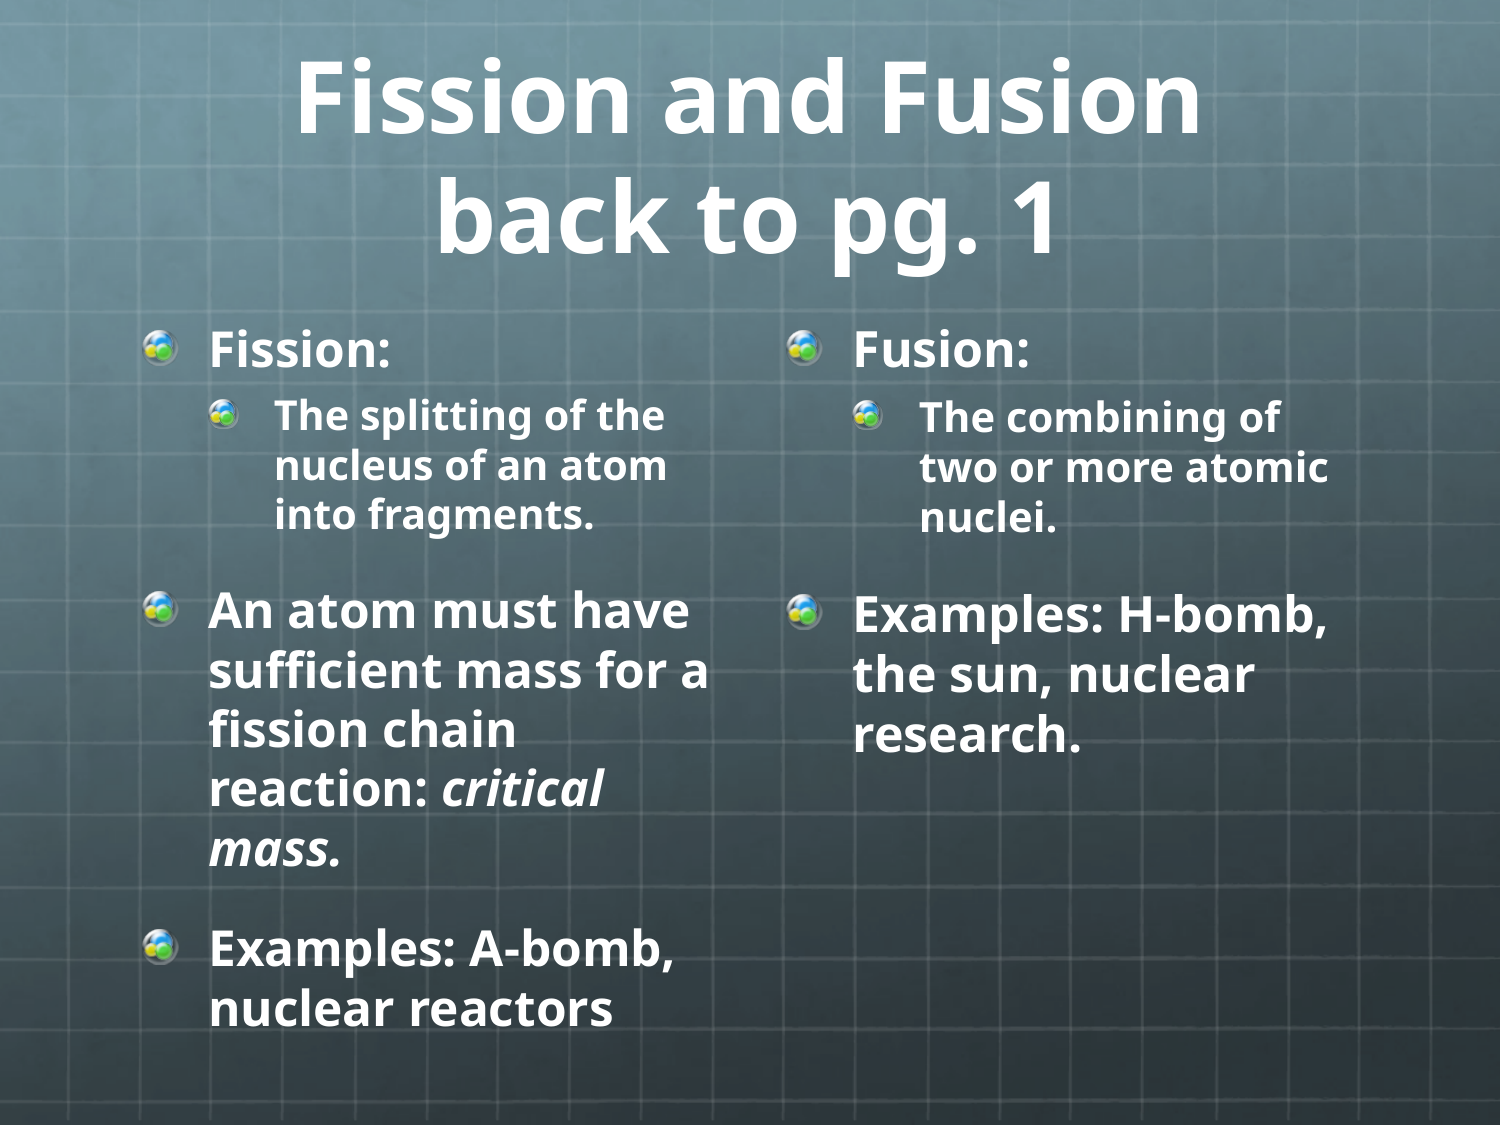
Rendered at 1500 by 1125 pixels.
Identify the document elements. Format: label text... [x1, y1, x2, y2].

title Fission and Fusion back to pg. 1 [127, 17, 1372, 289]
picture [0, 0, 1500, 1125]
list Fusion: The combining of two or more atomic nuclei. Examples: H-bomb, the sun, nuclear research. [771, 310, 1372, 1050]
list Fission: The splitting of the nucleus of an atom into fragments. An atom must have sufficient mass for a fission chain reaction: critical mass. Examples: A-bomb, nuclear reactors [127, 310, 728, 1050]
